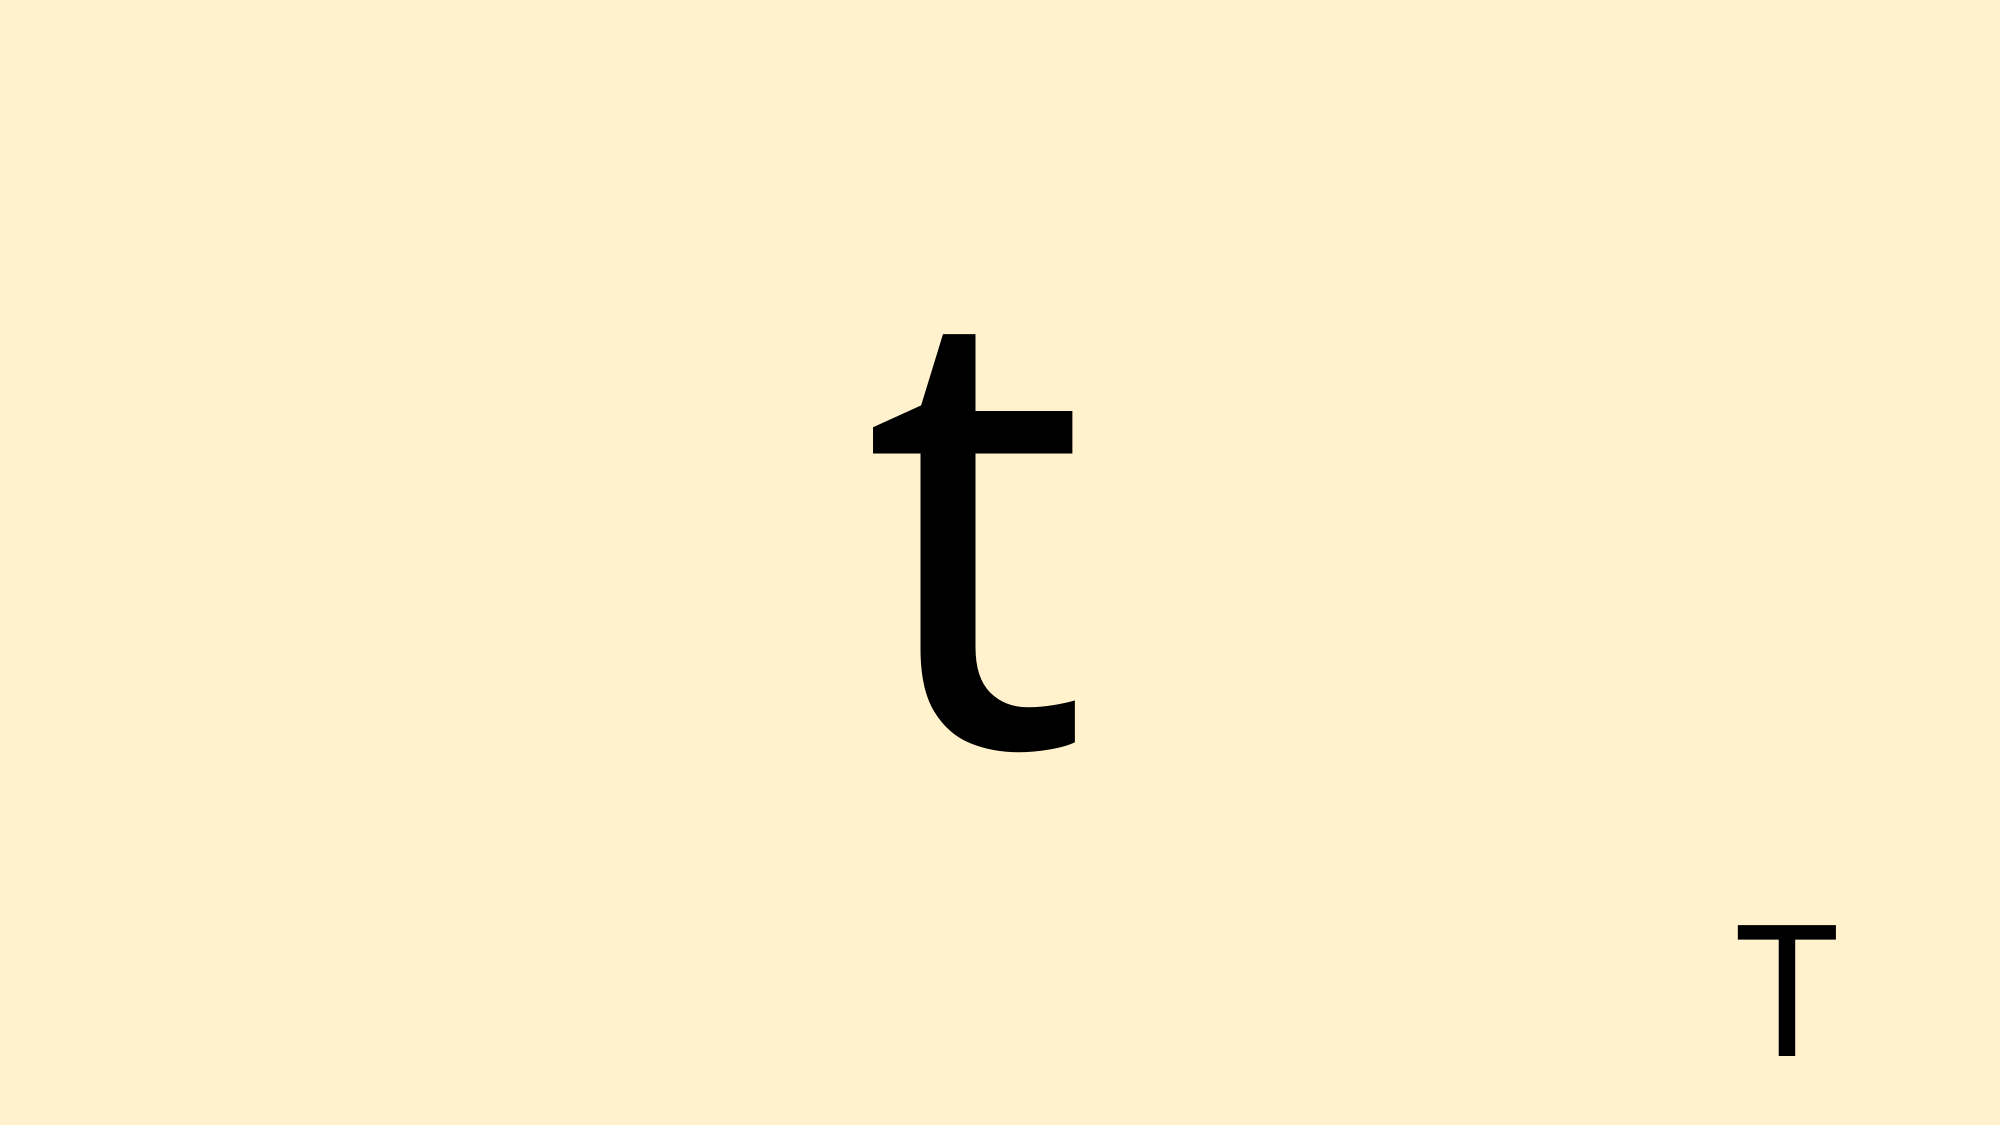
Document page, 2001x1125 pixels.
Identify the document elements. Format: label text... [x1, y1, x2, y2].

text_box t [388, 114, 1564, 879]
text_box T [1721, 865, 1920, 1100]
